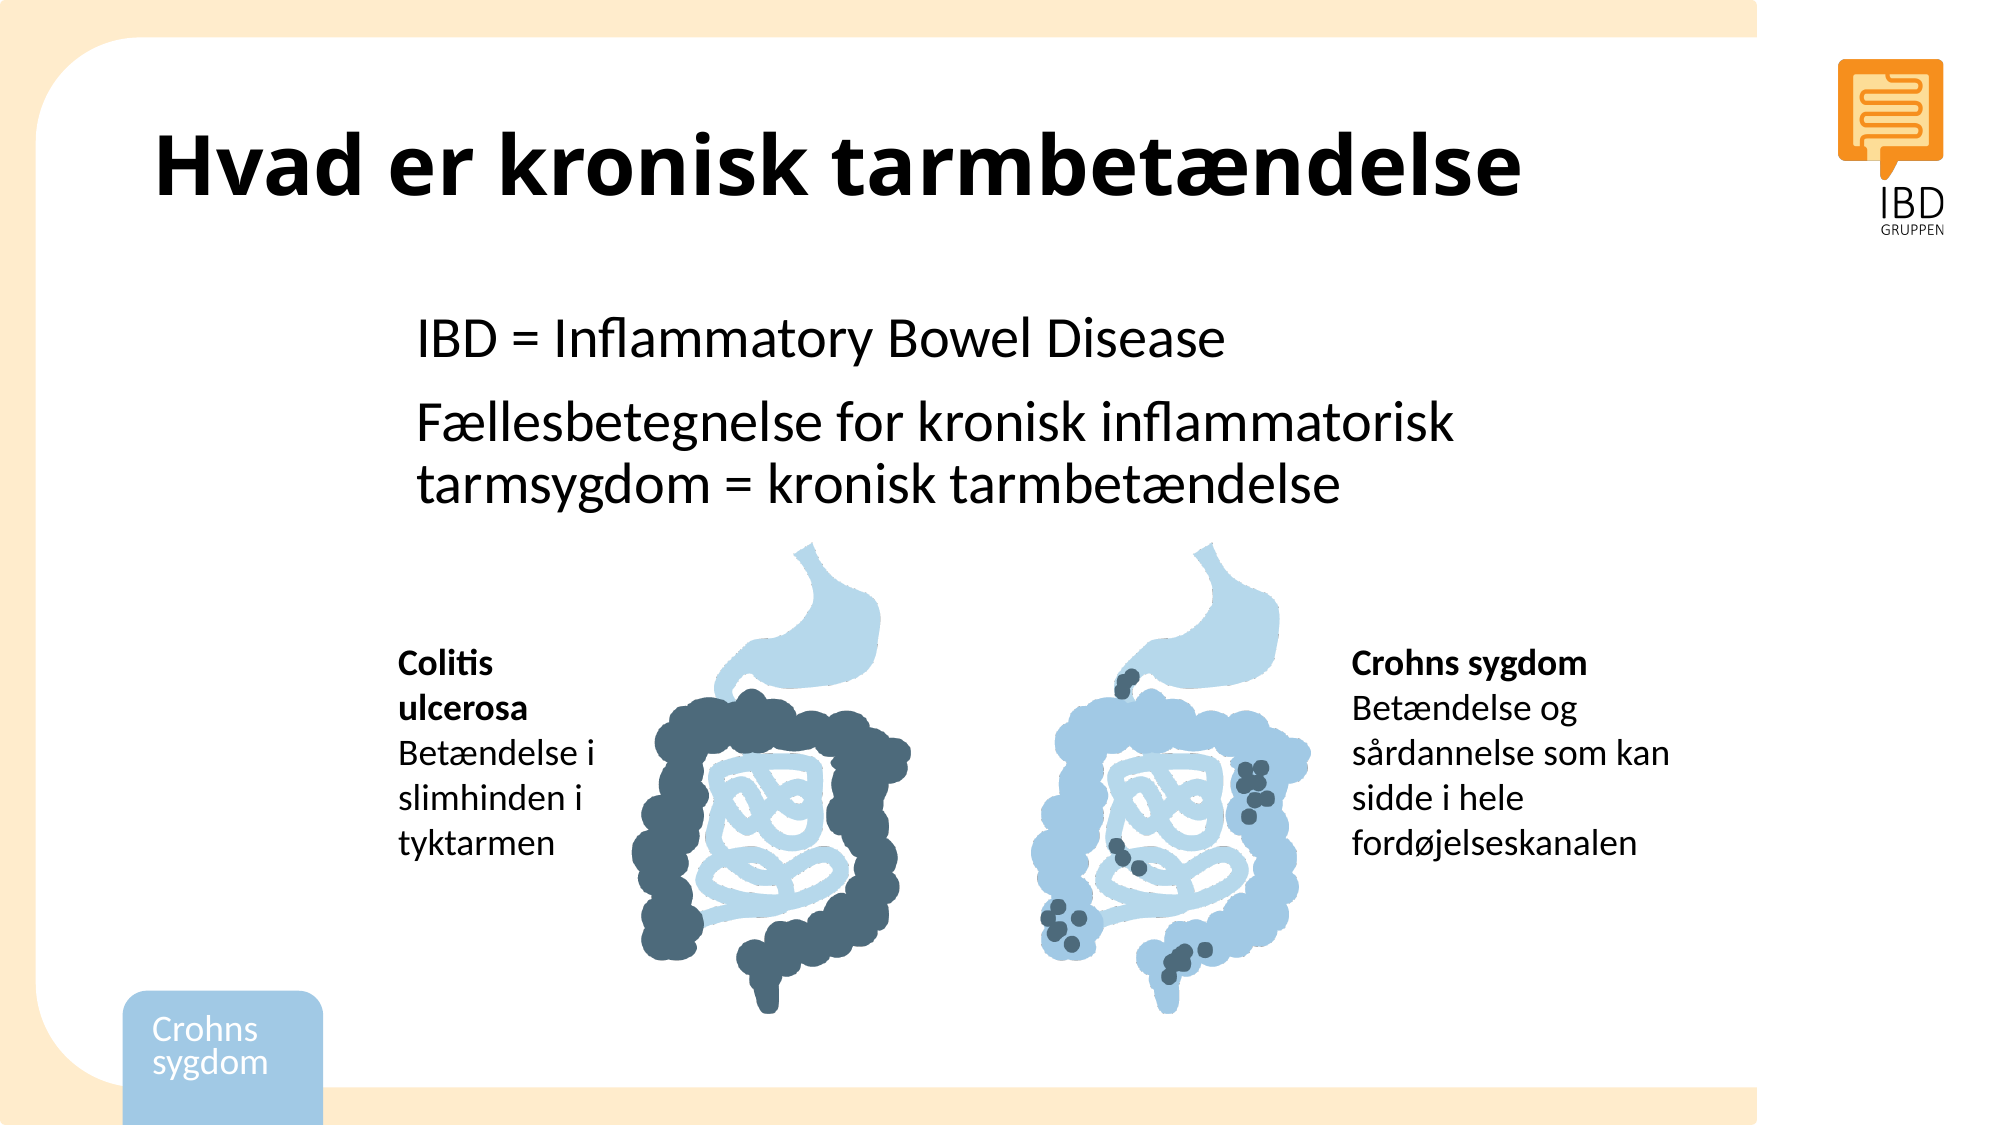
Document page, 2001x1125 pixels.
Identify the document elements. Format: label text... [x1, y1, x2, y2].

text_box Colitis ulcerosa Betændelse i slimhinden i tyktarmen [383, 630, 590, 916]
text_box Crohns sygdom Betændelse og sårdannelse som kan sidde i hele fordøjelseskanalen [1337, 630, 1716, 871]
picture [590, 539, 927, 1014]
list IBD = Inflammatory Bowel Disease Fællesbetegnelse for kronisk inflammatorisk tarmsygdom = kronisk tarmbetændelse [400, 299, 1757, 1014]
title Hvad er kronisk tarmbetændelse [137, 59, 1863, 278]
picture [984, 539, 1320, 1014]
picture [1863, 59, 1944, 235]
